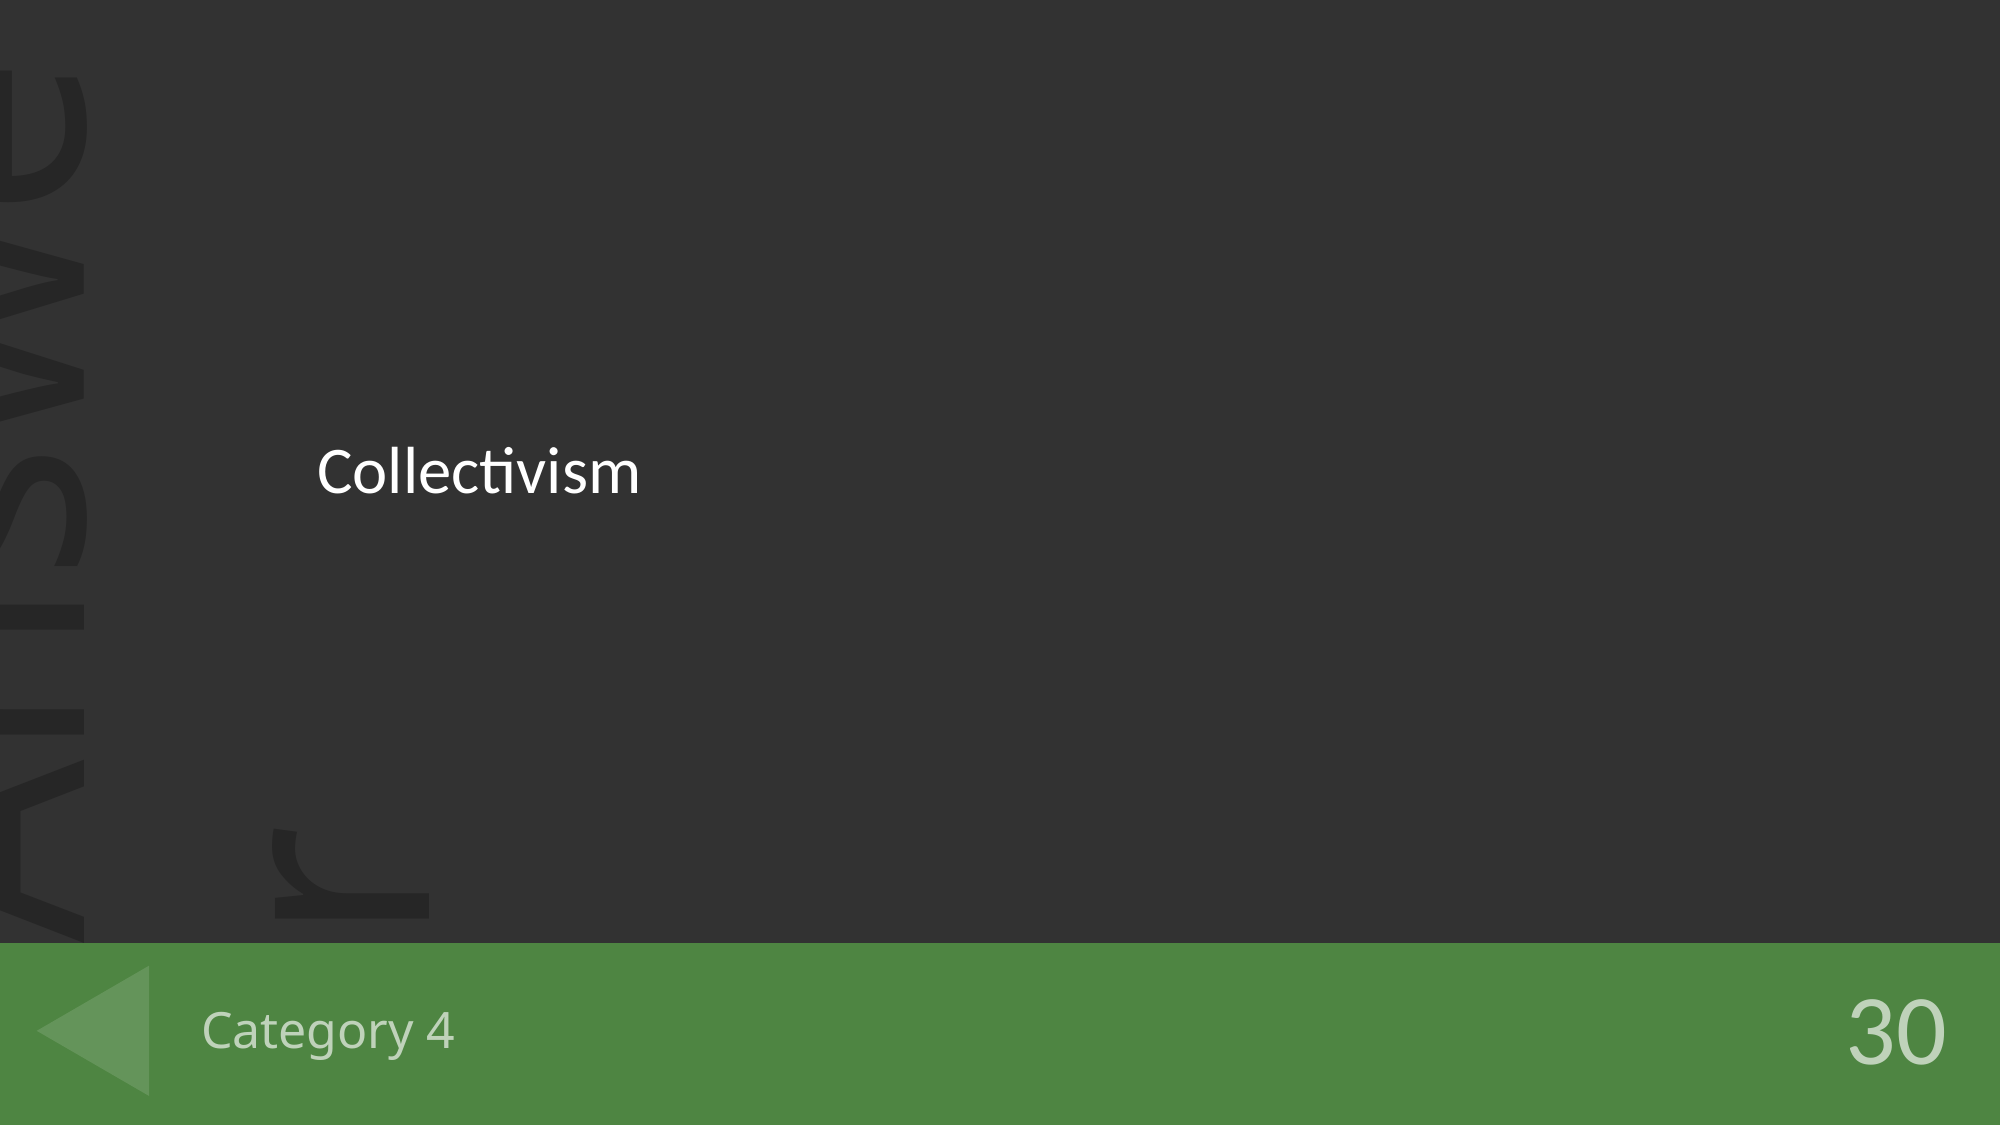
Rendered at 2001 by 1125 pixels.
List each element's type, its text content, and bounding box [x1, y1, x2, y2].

title Category 4 [185, 967, 1494, 1097]
list Collectivism [302, 307, 1760, 636]
list 30 [1494, 967, 1963, 1097]
